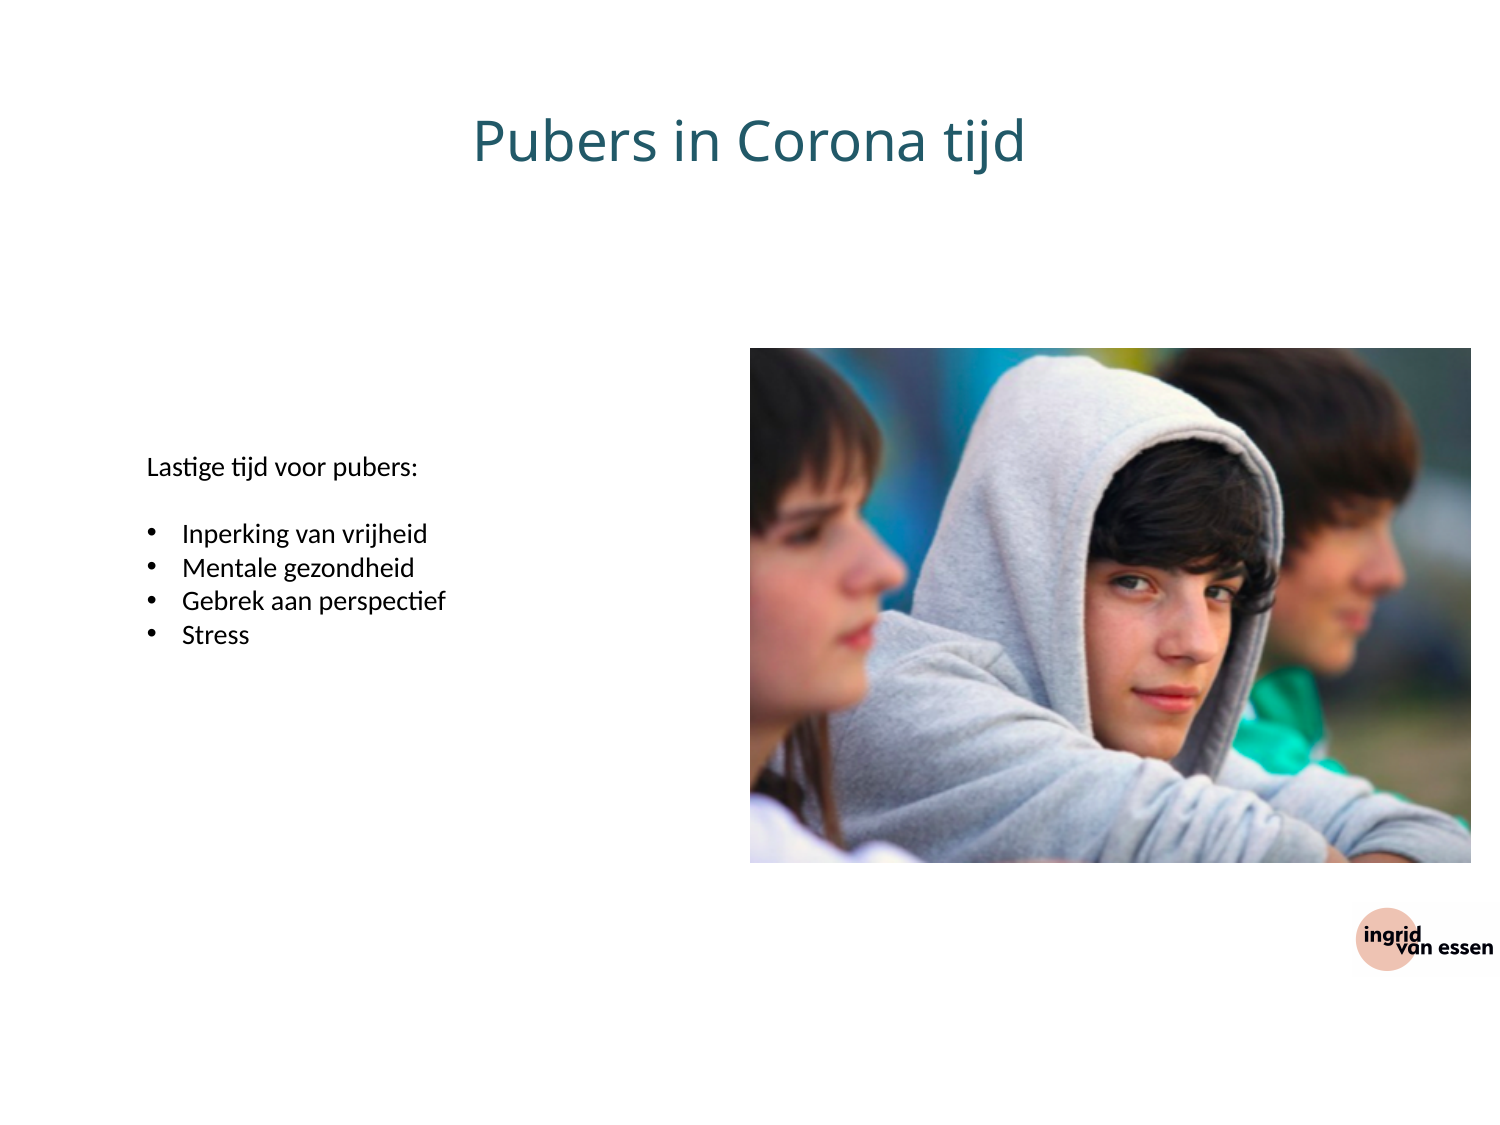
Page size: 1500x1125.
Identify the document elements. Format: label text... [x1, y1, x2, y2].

title Pubers in Corona tijd [75, 45, 1425, 233]
picture [1352, 902, 1500, 977]
text_box Lastige tijd voor pubers: Inperking van vrijheid Mentale gezondheid Gebrek aan perspectief Stress [132, 440, 462, 793]
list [749, 348, 1471, 863]
